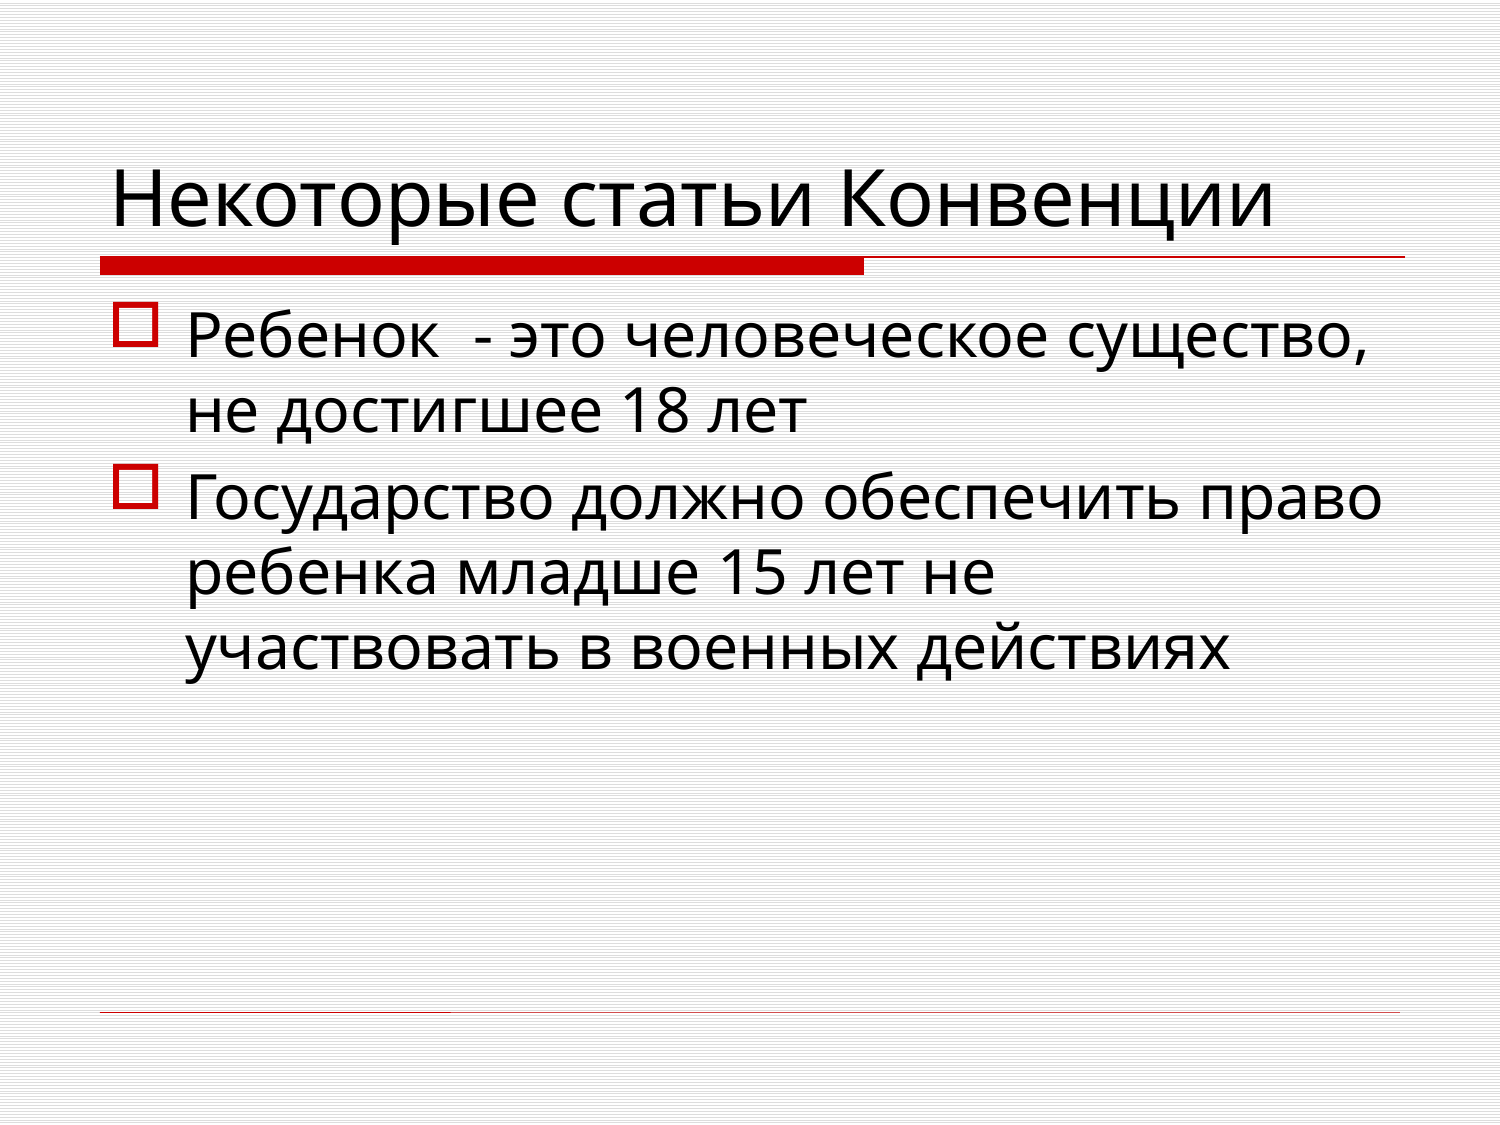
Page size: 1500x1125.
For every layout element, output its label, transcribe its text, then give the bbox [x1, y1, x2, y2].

list Ребенок - это человеческое существо, не достигшее 18 лет Государство должно обеспечить право ребенка младше 15 лет не участвовать в военных действиях [92, 287, 1406, 988]
title Некоторые статьи Конвенции [93, 49, 1407, 250]
